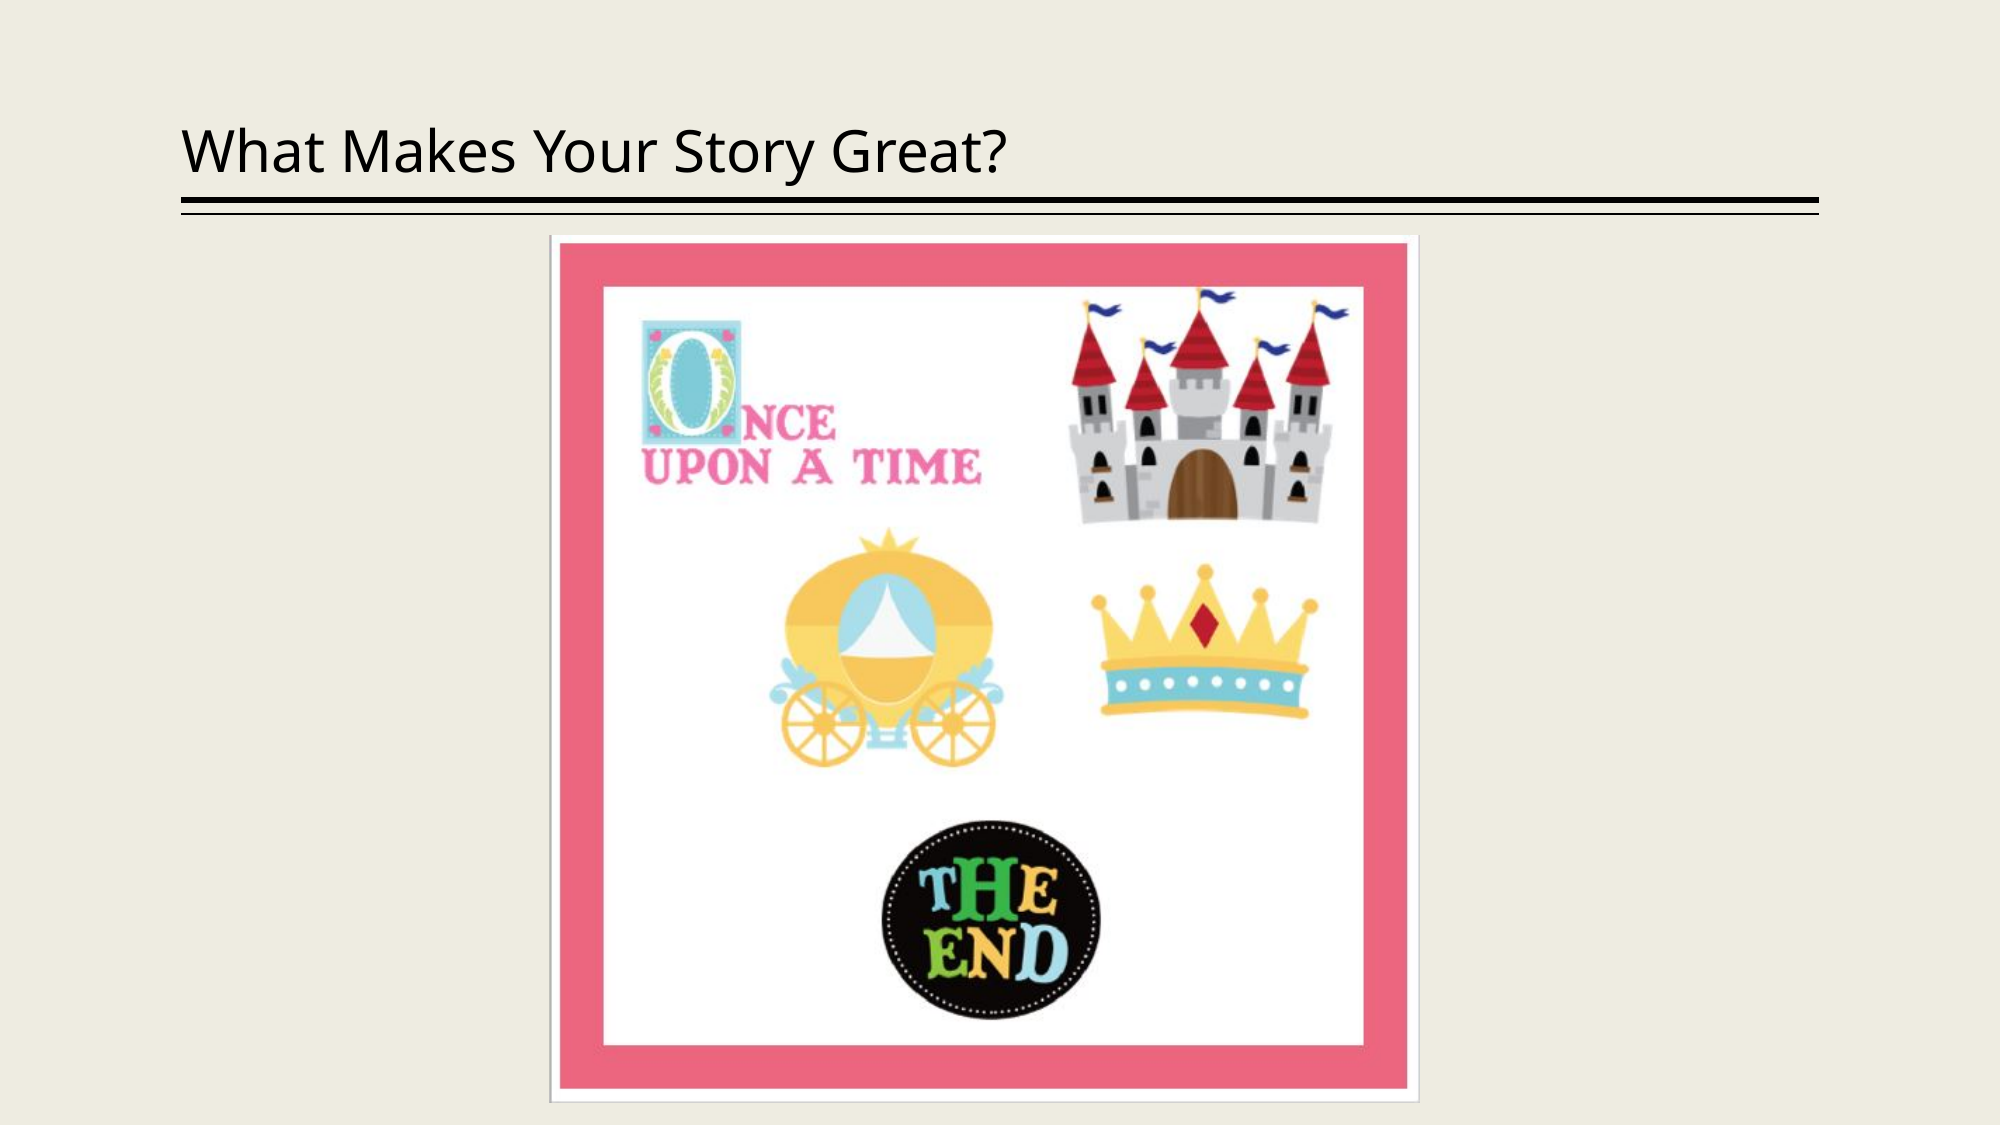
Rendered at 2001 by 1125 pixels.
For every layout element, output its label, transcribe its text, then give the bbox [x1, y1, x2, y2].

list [549, 235, 1420, 1103]
title What Makes Your Story Great? [181, 12, 1819, 193]
